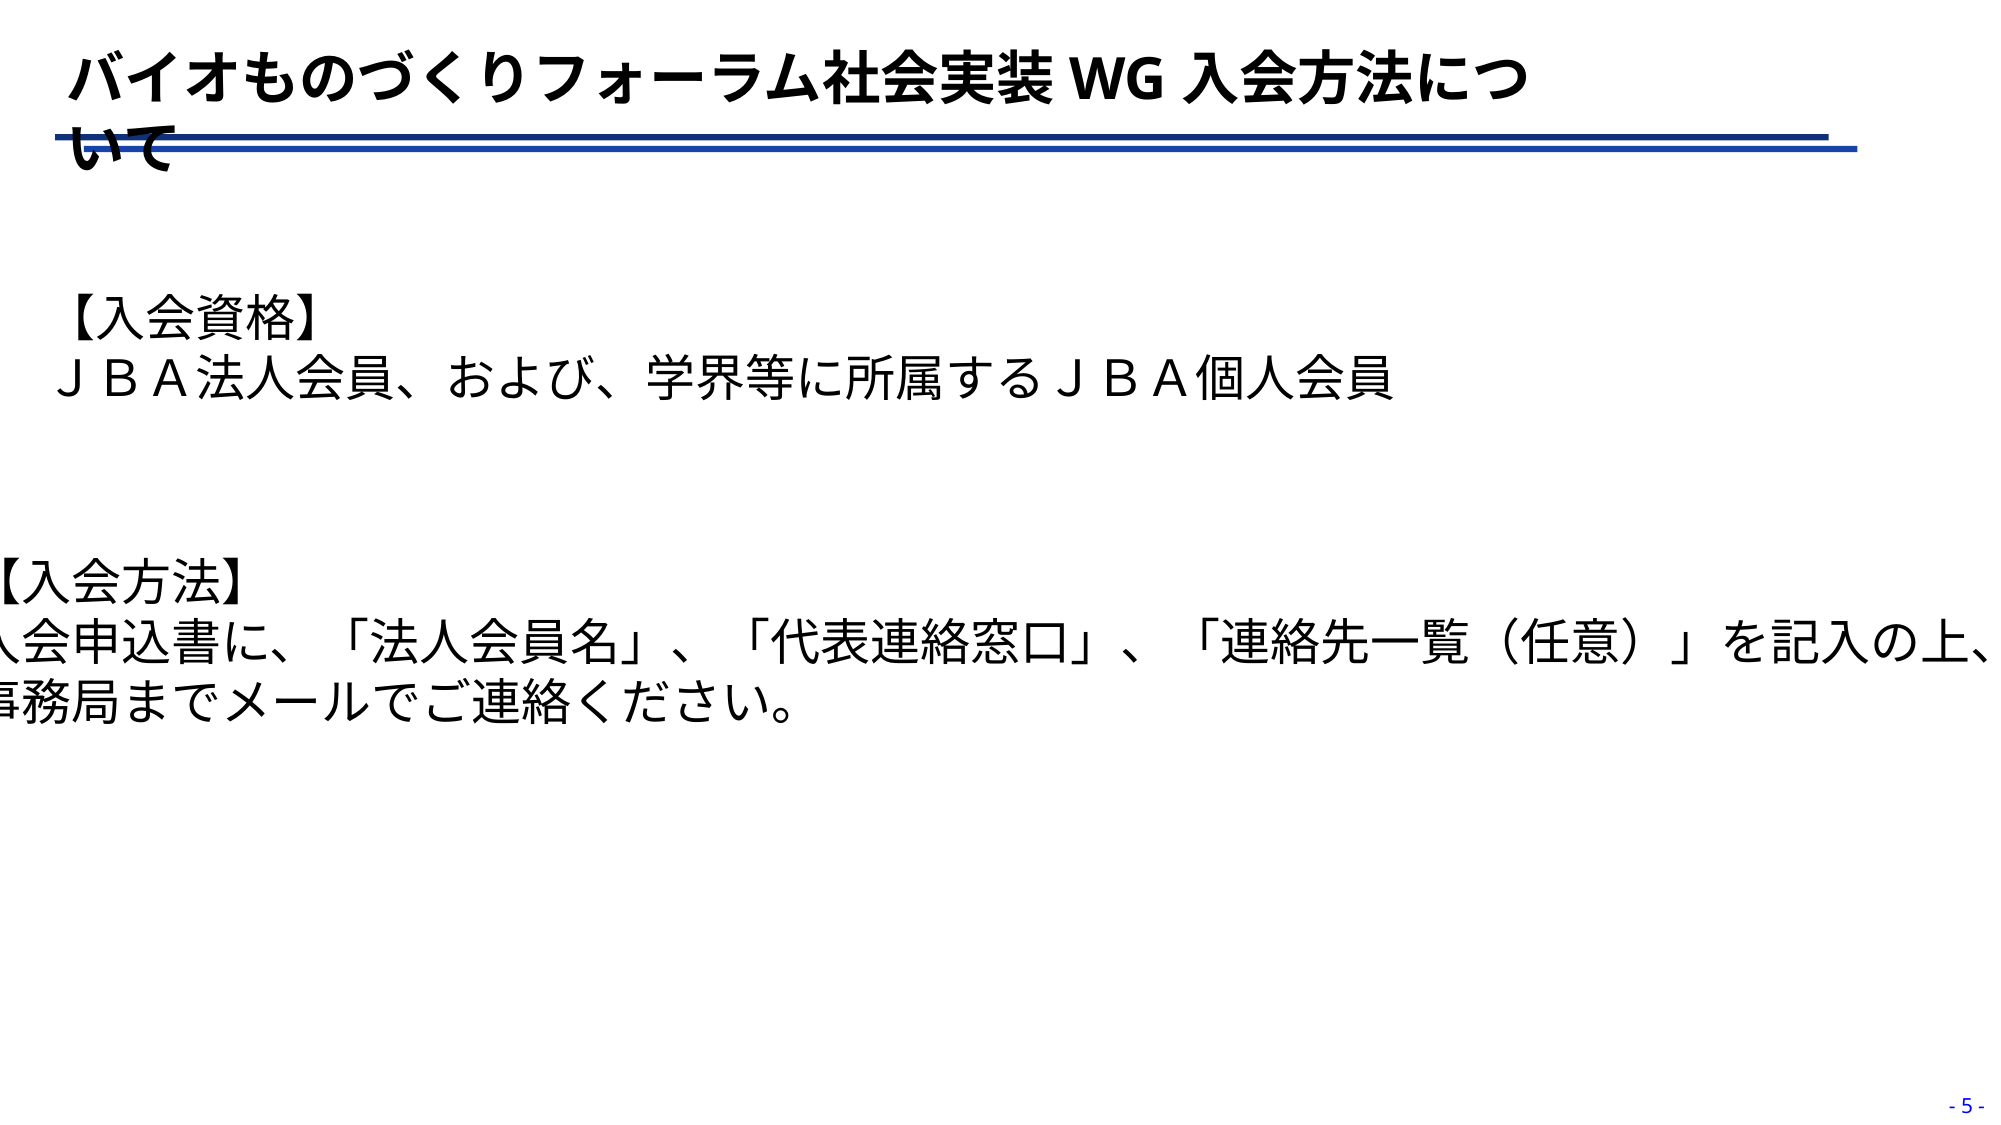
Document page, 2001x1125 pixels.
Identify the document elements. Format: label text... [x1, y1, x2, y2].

slide_number - 5 - [1867, 1100, 2000, 1125]
text_box 【入会資格】 ＪＢＡ法人会員、および、学界等に所属するＪＢＡ個人会員 [30, 279, 1411, 415]
text_box 【入会方法】 入会申込書に、「法人会員名」、「代表連絡窓口」、「連絡先一覧（任意）」を記入の上、 事務局までメールでご連絡ください。 [0, 543, 2000, 739]
text_box バイオものづくりフォーラム社会実装WG入会方法について [51, 33, 1593, 123]
